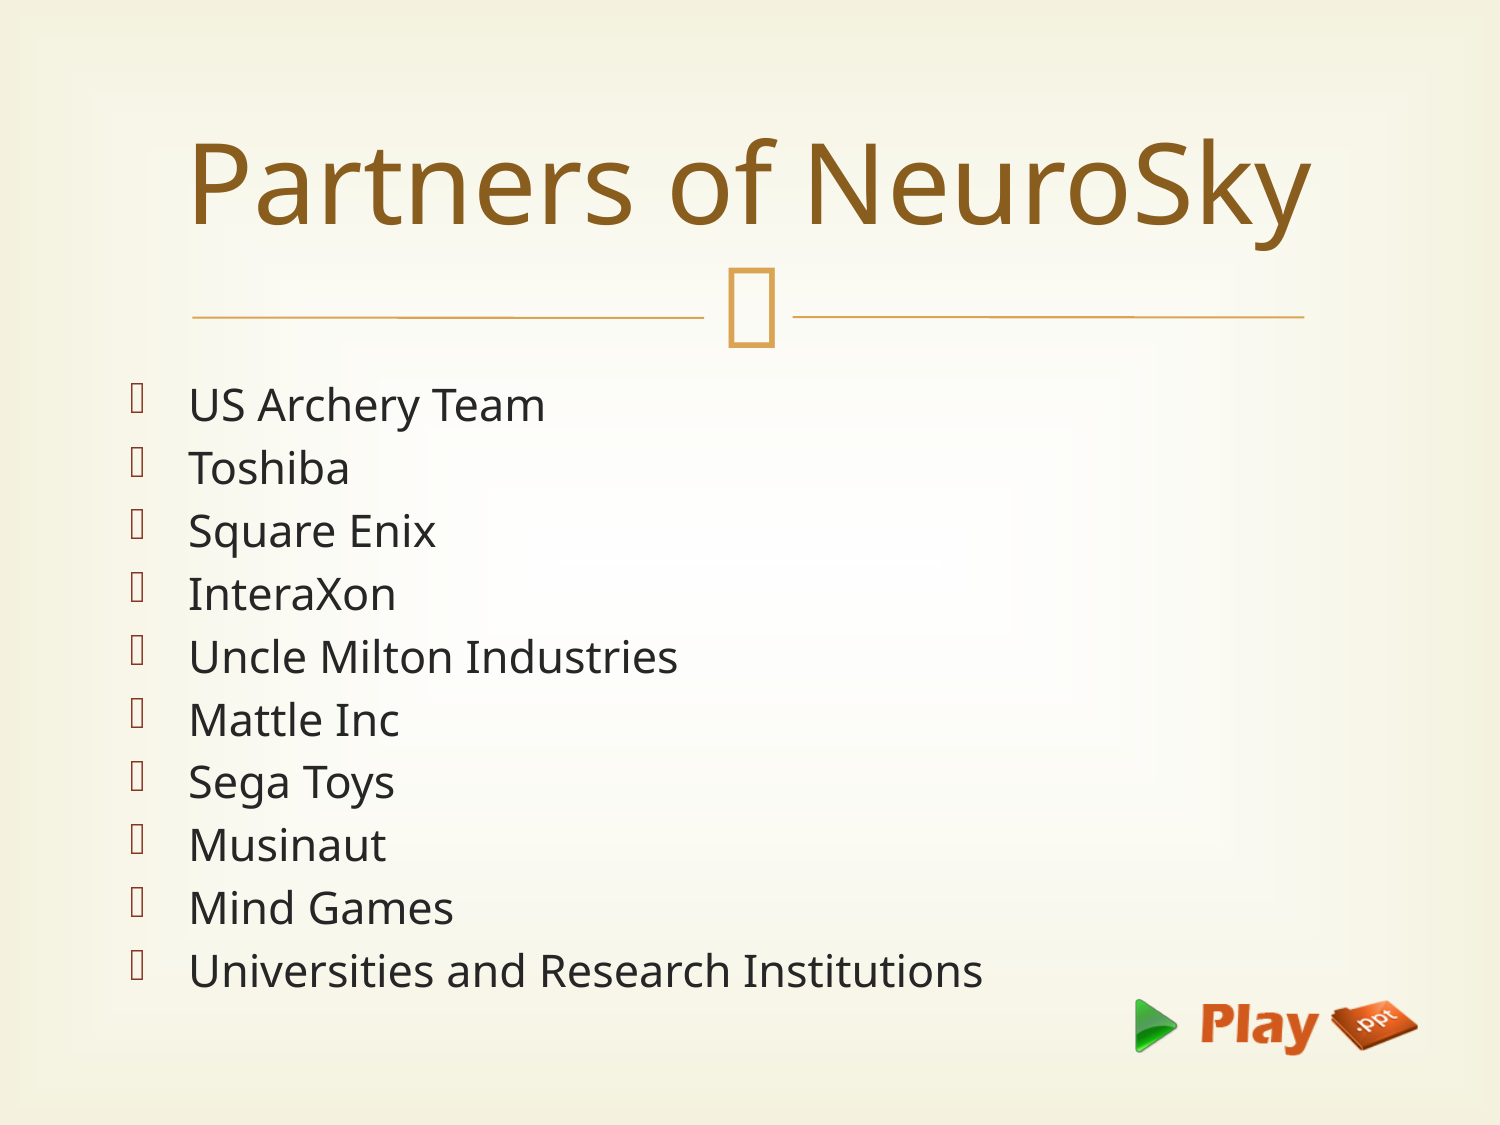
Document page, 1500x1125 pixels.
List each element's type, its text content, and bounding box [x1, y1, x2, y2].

picture [1111, 988, 1441, 1063]
list US Archery Team Toshiba Square Enix InteraXon Uncle Milton Industries Mattle Inc Sega Toys Musinaut Mind Games Universities and Research Institutions [114, 368, 1386, 1005]
title Partners of NeuroSky [112, 93, 1386, 267]
